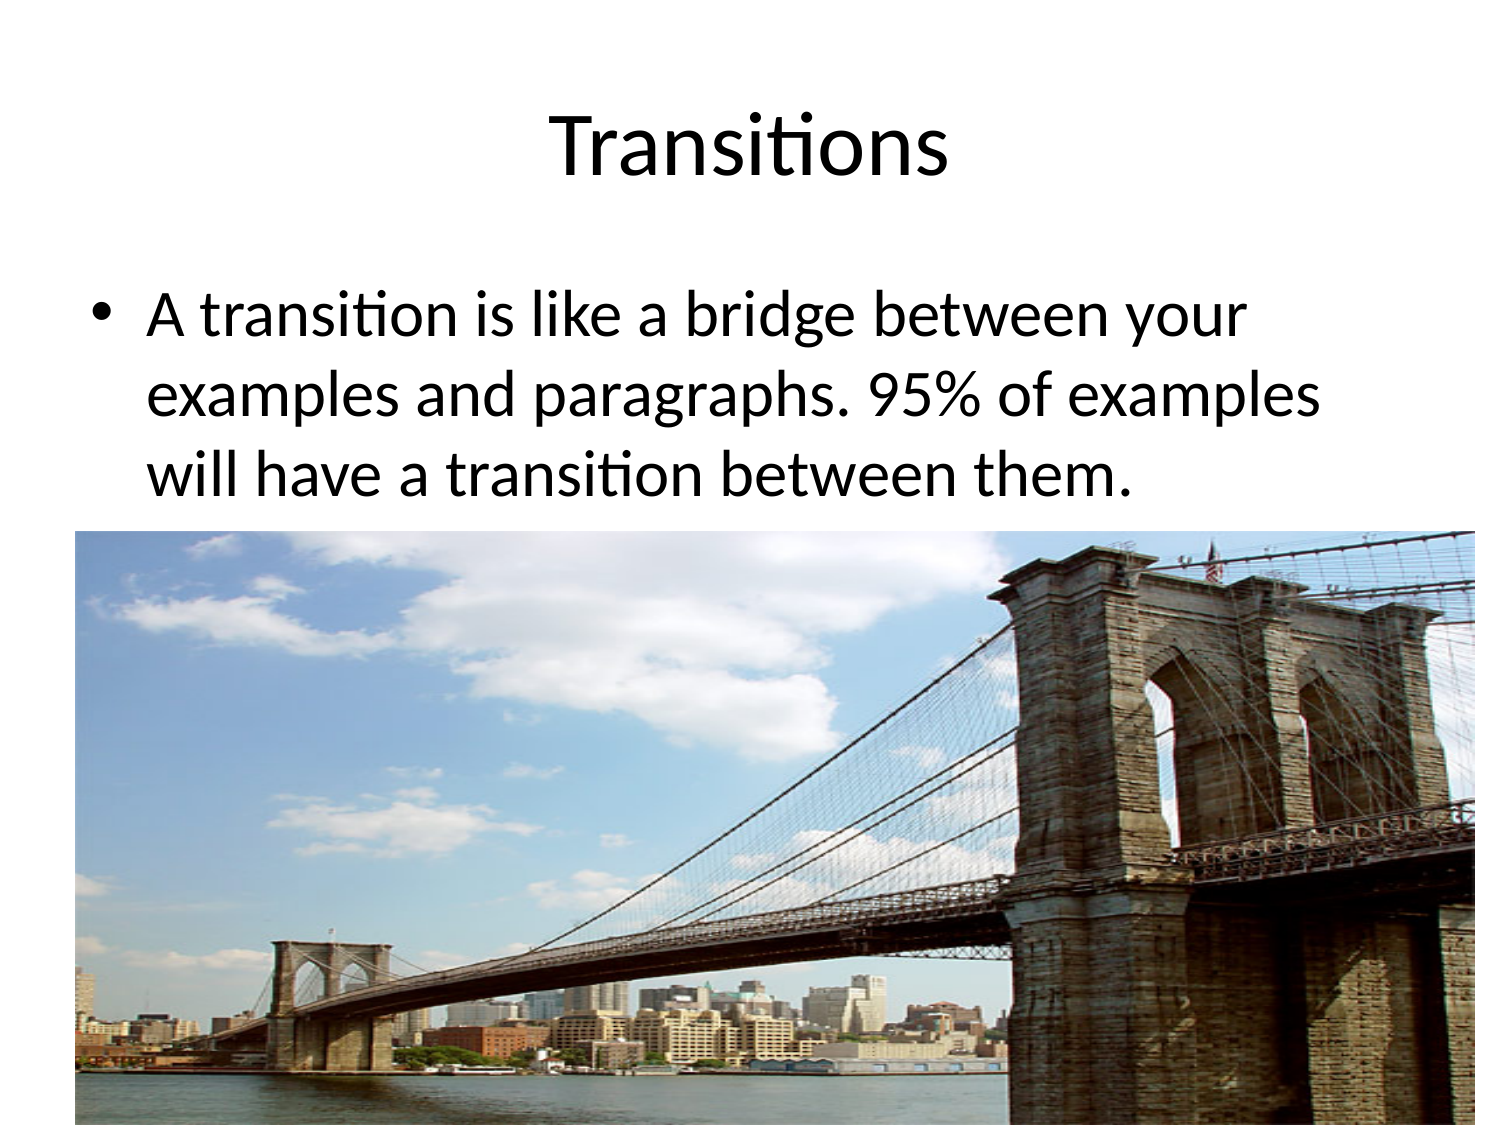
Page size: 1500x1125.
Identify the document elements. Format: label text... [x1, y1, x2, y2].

title Transitions [75, 45, 1425, 233]
picture [74, 530, 1476, 1125]
list A transition is like a bridge between your examples and paragraphs. 95% of examples will have a transition between them. [75, 262, 1425, 529]
